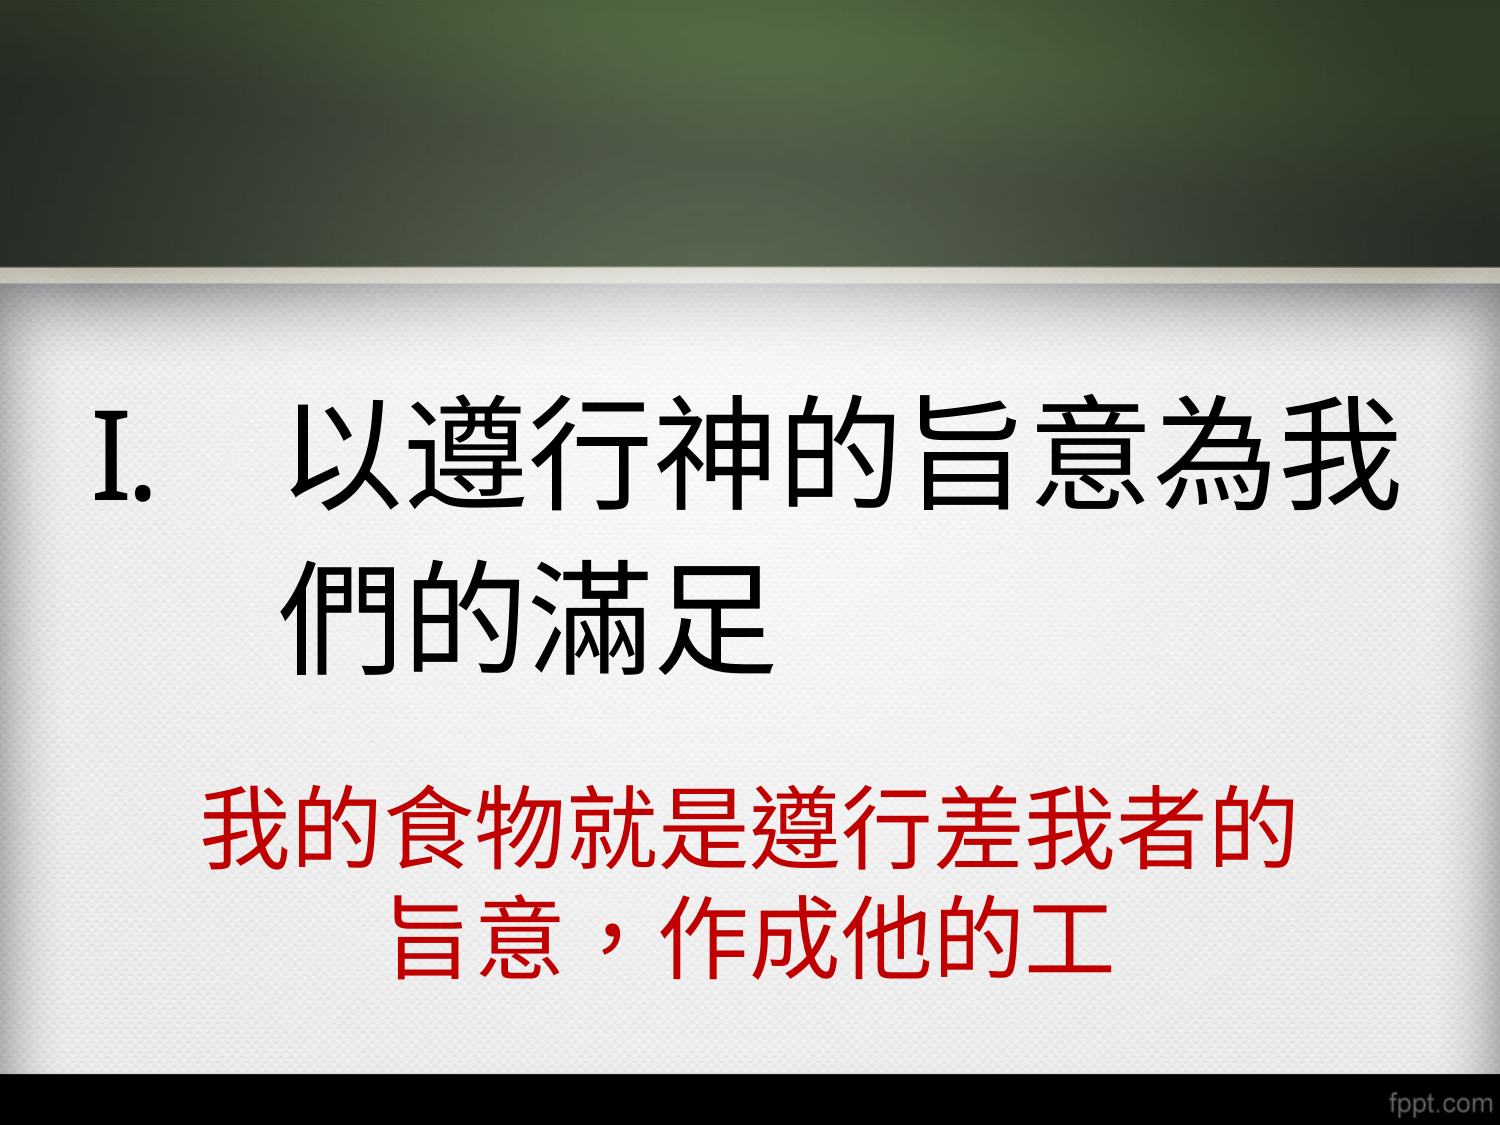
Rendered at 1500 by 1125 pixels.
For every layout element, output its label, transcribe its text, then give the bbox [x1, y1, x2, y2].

title 以遵行神的旨意為我們的滿足 [74, 337, 1426, 713]
picture [0, 0, 1500, 1125]
subtitle 我的食物就是遵行差我者的旨意，作成他的工 [149, 712, 1351, 1051]
